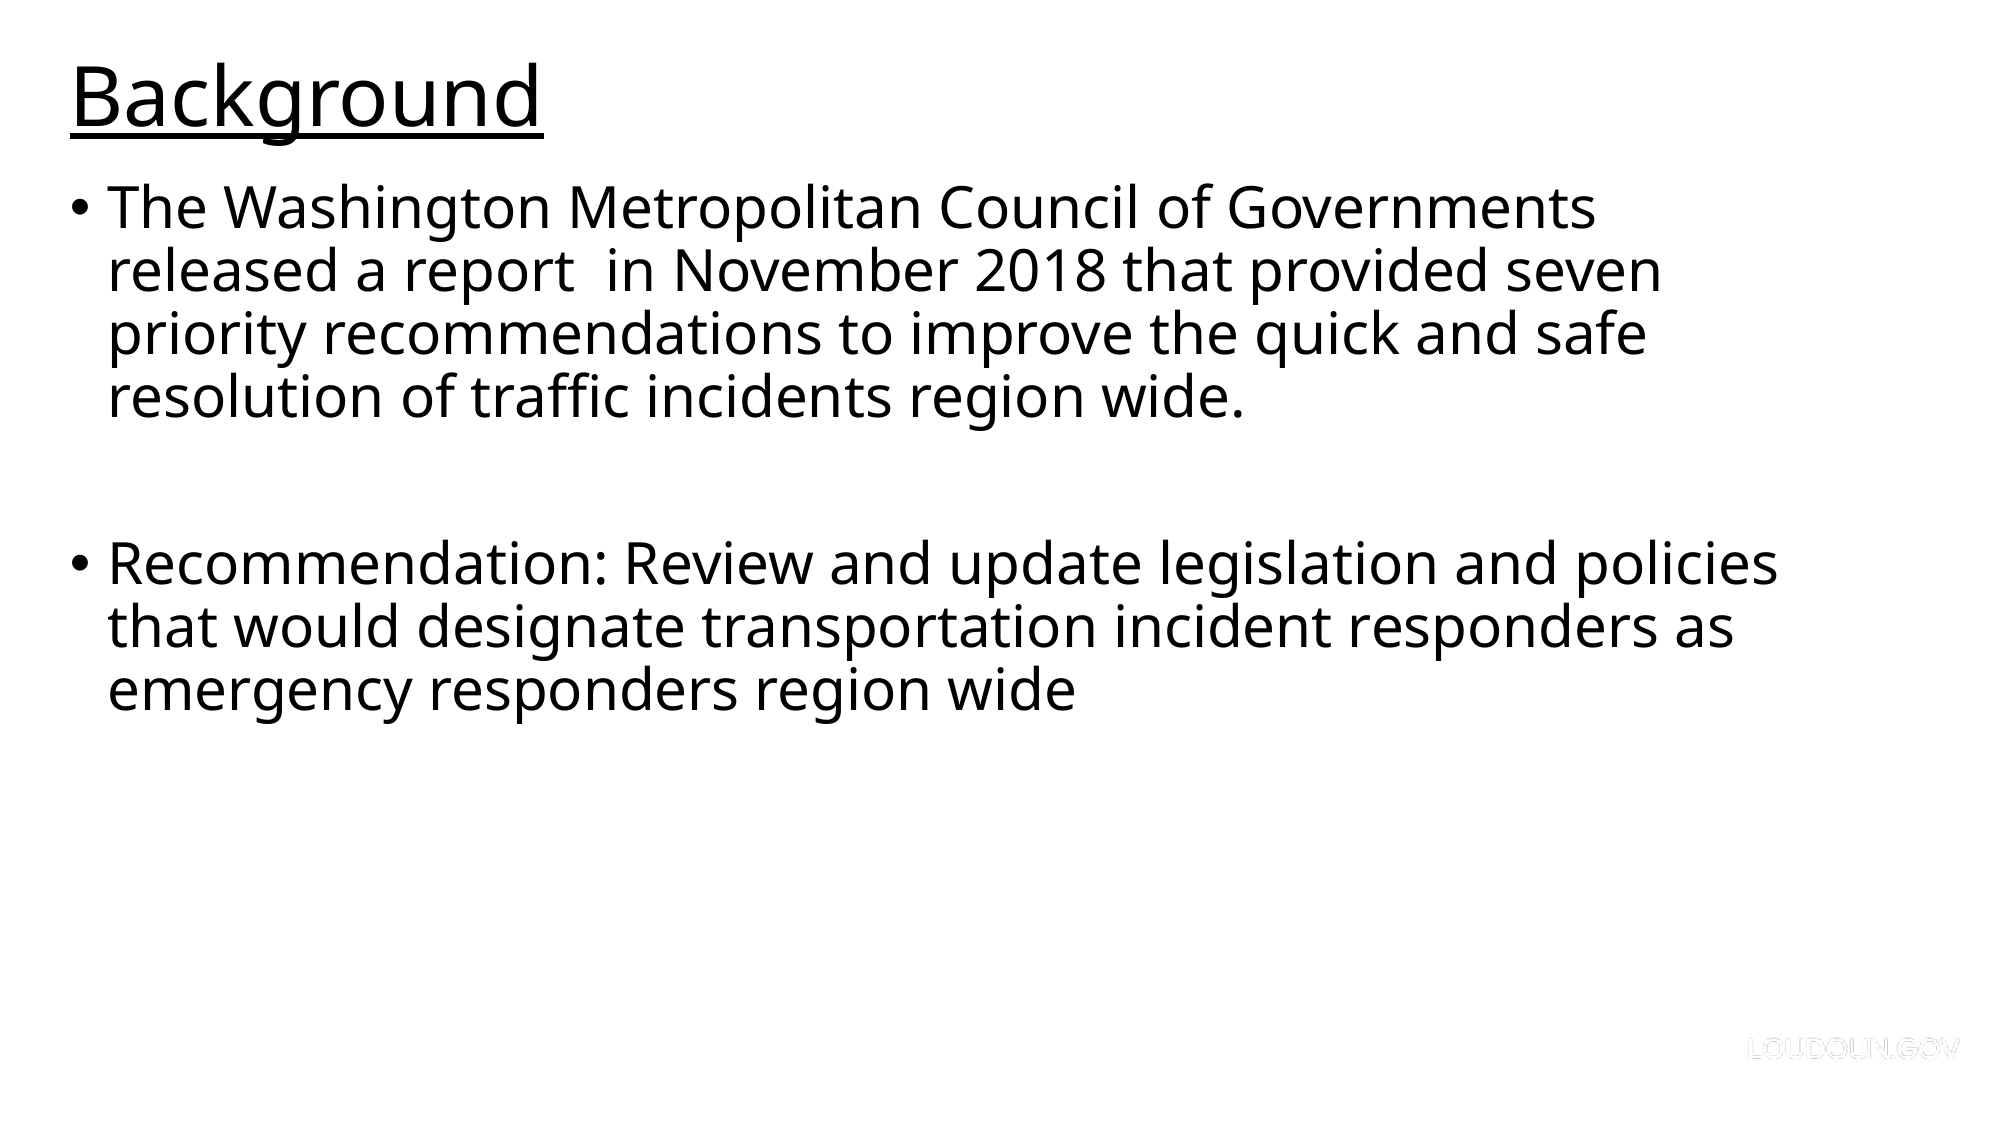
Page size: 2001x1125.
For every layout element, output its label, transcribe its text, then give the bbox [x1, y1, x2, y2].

picture [1736, 1010, 1971, 1089]
title Background [54, 38, 1944, 161]
list The Washington Metropolitan Council of Governments released a report in November 2018 that provided seven priority recommendations to improve the quick and safe resolution of traffic incidents region wide. Recommendation: Review and update legislation and policies that would designate transportation incident responders as emergency responders region wide [54, 170, 1836, 940]
